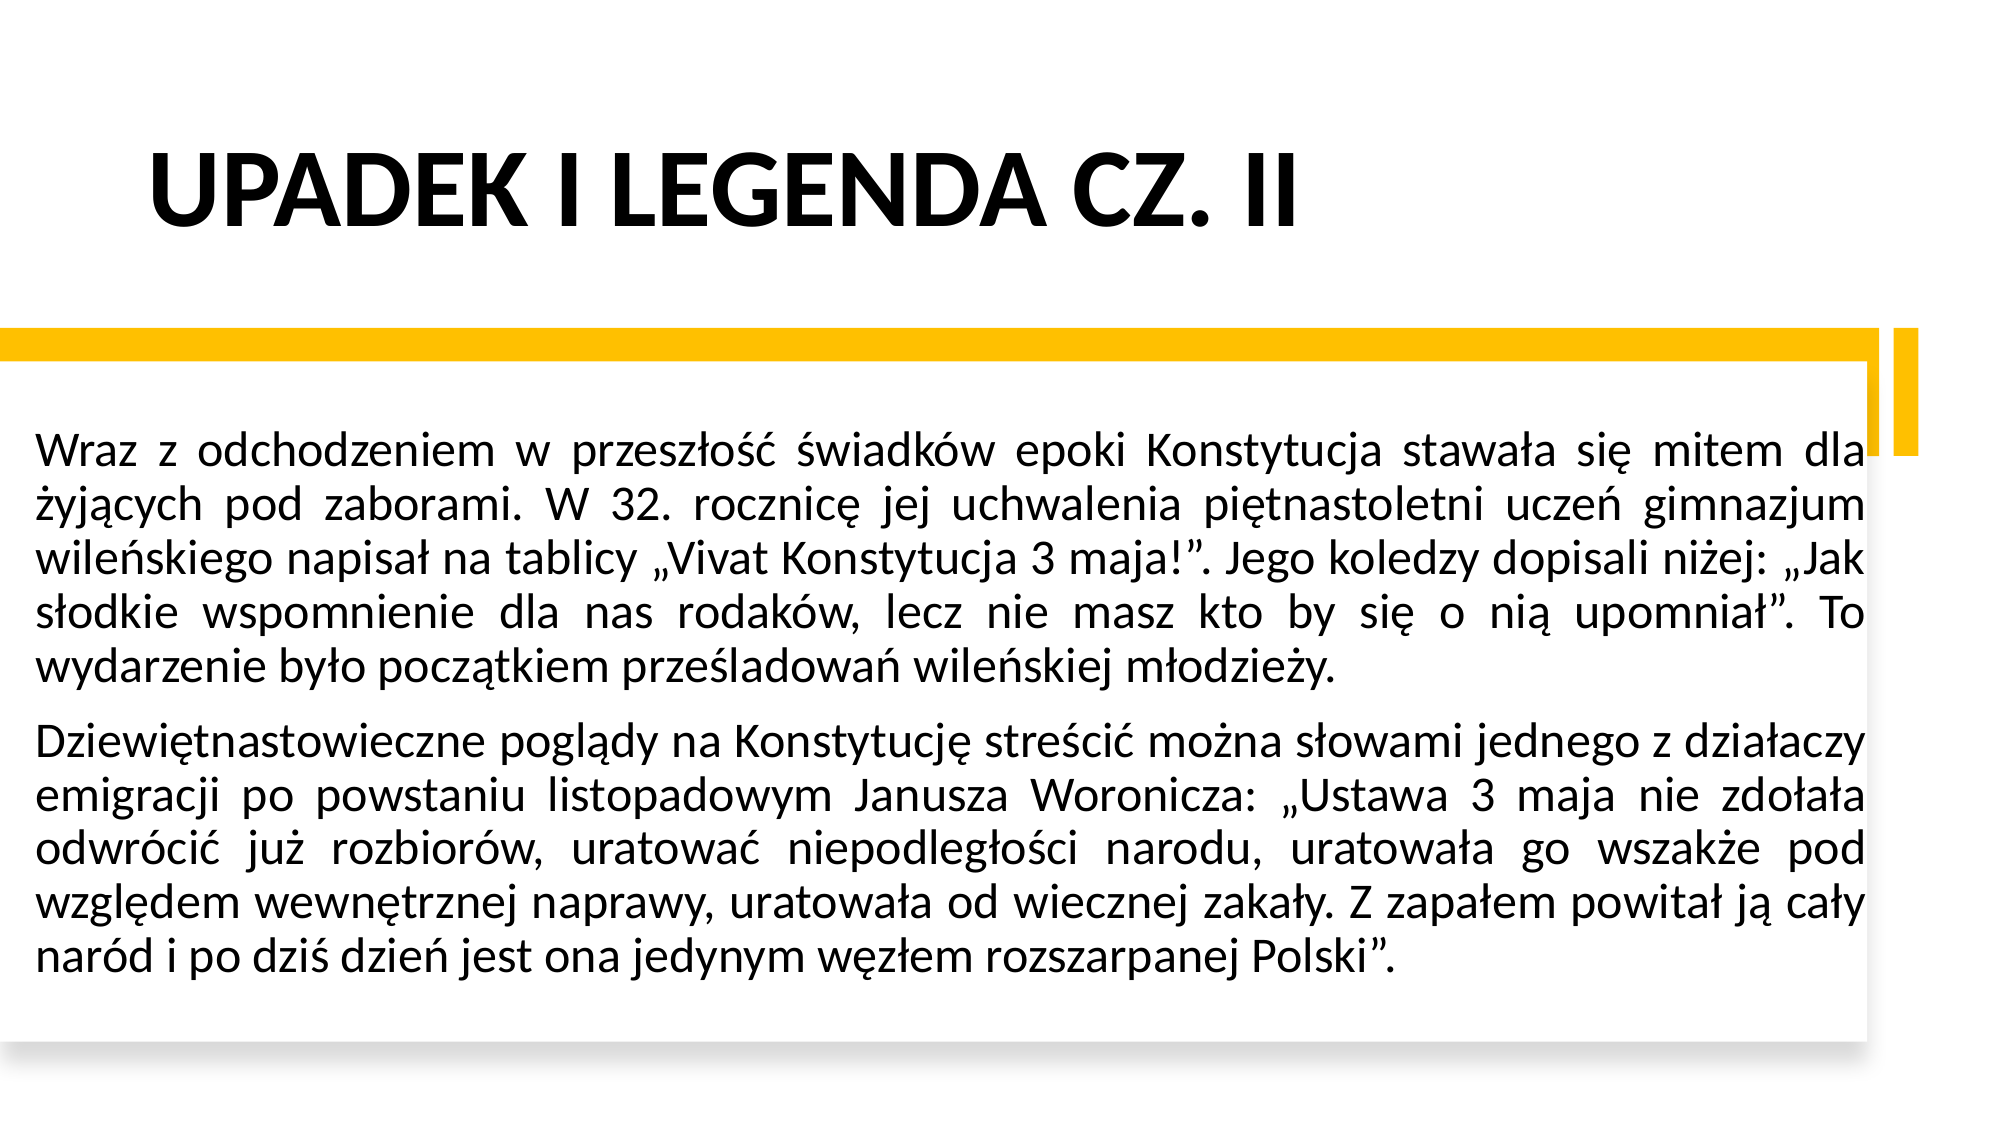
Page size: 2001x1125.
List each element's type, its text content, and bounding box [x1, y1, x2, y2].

text_box [0, 0, 2000, 1125]
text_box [0, 327, 1919, 457]
title UPADEK I LEGENDA CZ. II [132, 63, 1648, 259]
list Wraz z odchodzeniem w przeszłość świadków epoki Konstytucja stawała się mitem dla żyjących pod zaborami. W 32. rocznicę jej uchwalenia piętnastoletni uczeń gimnazjum wileńskiego napisał na tablicy „Vivat Konstytucja 3 maja!”. Jego koledzy dopisali niżej: „Jak słodkie wspomnienie dla nas rodaków, lecz nie masz kto by się o nią upomniał”. To wydarzenie było początkiem prześladowań wileńskiej młodzieży. Dziewiętnastowieczne poglądy na Konstytucję streścić można słowami jednego z działaczy emigracji po powstaniu listopadowym Janusza Woronicza: „Ustawa 3 maja nie zdołała odwrócić już rozbiorów, uratować niepodległości narodu, uratowała go wszakże pod względem wewnętrznej naprawy, uratowała od wiecznej zakały. Z zapałem powitał ją cały naród i po dziś dzień jest ona jedynym węzłem rozszarpanej Polski”. [0, 468, 1868, 1045]
